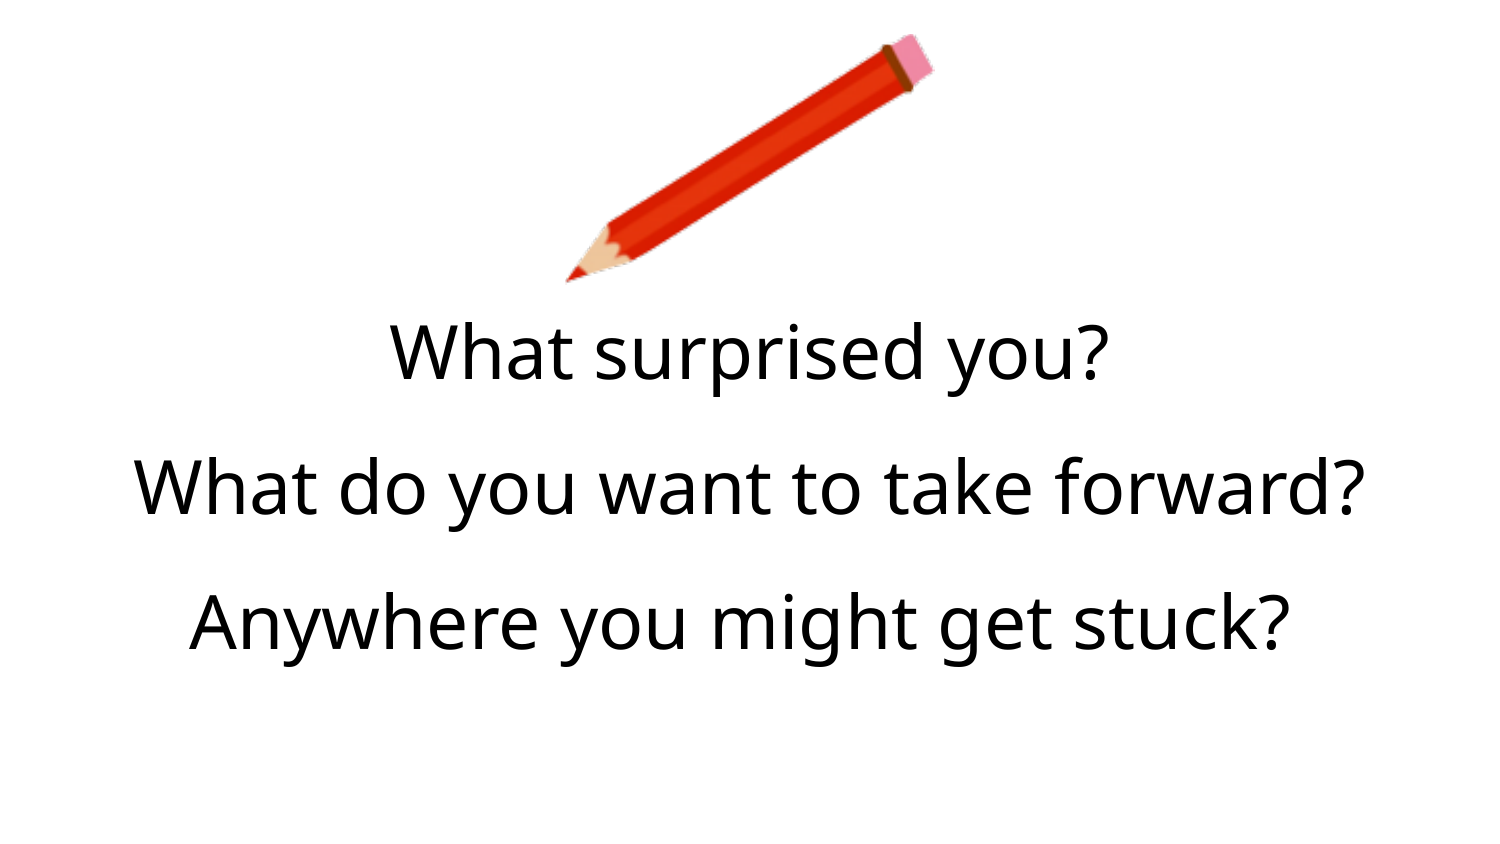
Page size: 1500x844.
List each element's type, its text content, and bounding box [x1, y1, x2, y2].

title What surprised you? What do you want to take forward? Anywhere you might get stuck? [112, 296, 1388, 722]
picture [565, 34, 935, 285]
